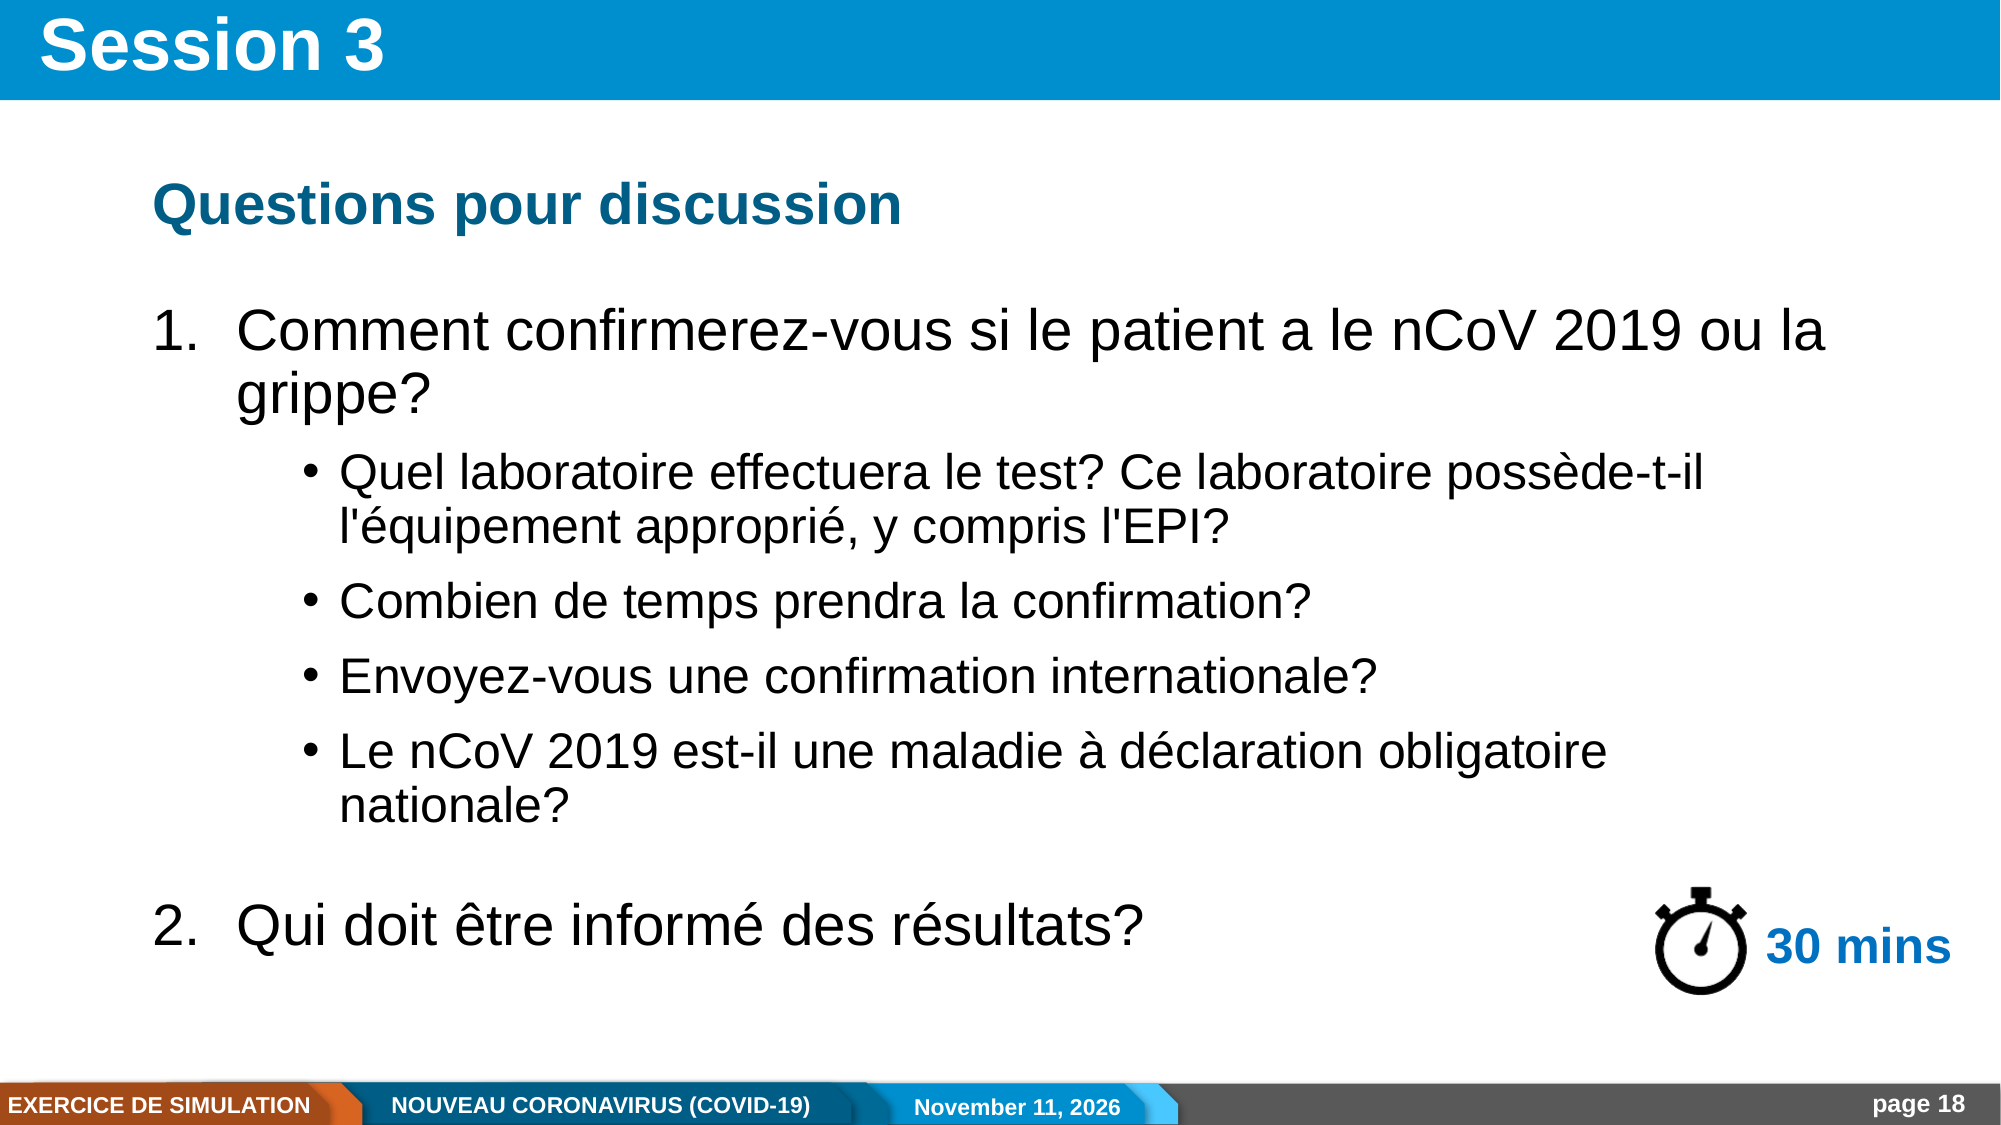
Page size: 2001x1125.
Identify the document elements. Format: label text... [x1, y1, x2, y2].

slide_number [899, 1076, 1518, 1125]
title Session 3 [25, 0, 1750, 94]
list Questions pour discussion Comment confirmerez-vous si le patient a le nCoV 2019 ou la grippe? Quel laboratoire effectuera le test? Ce laboratoire possède-t-il l'équipement approprié, y compris l'EPI? Combien de temps prendra la confirmation? Envoyez-vous une confirmation internationale? Le nCoV 2019 est-il une maladie à déclaration obligatoire nationale? Qui doit être informé des résultats? [137, 166, 1863, 1014]
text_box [1636, 876, 1969, 1000]
